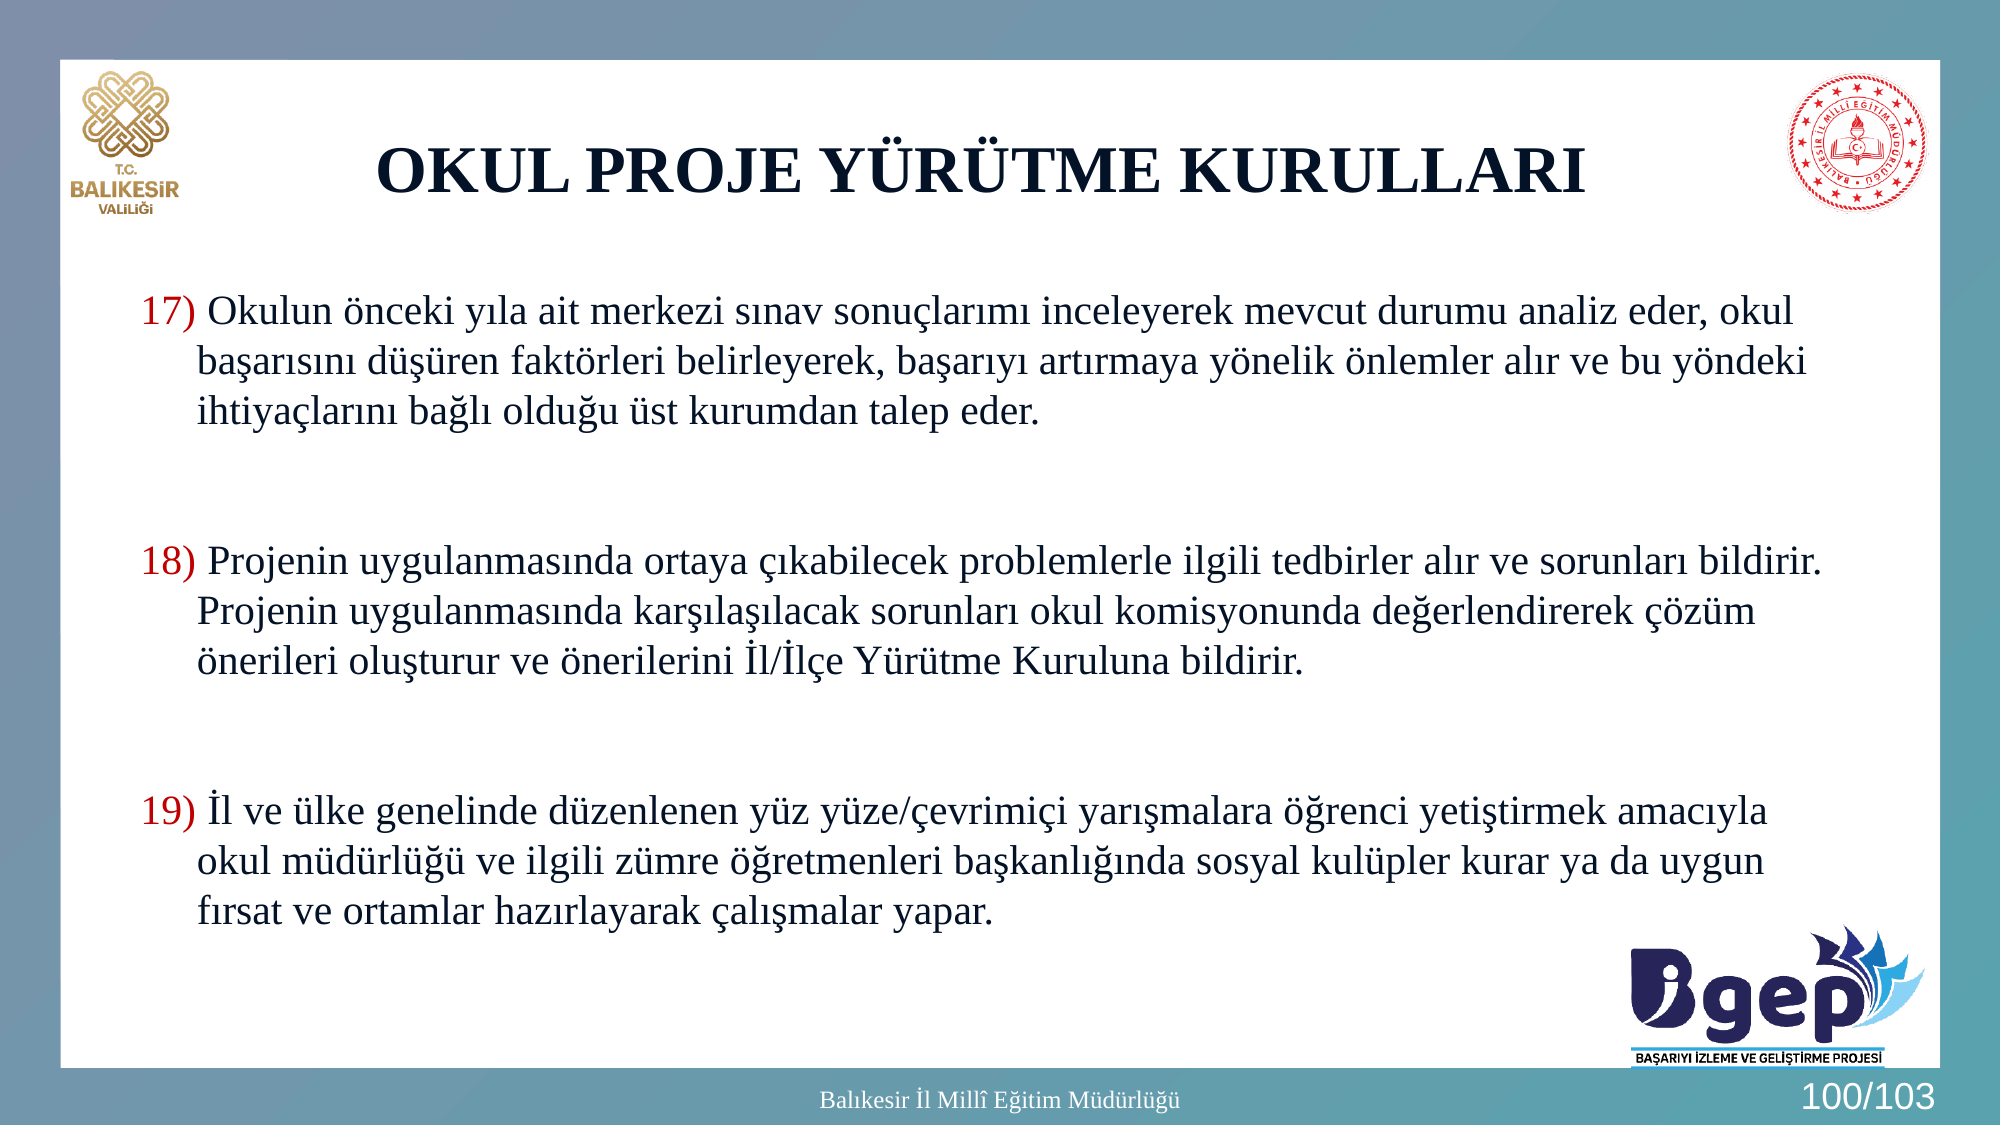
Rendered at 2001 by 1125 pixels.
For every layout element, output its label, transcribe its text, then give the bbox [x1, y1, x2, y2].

text_box Balıkesir İl Millî Eğitim Müdürlüğü [789, 1075, 1211, 1121]
text_box OKUL PROJE YÜRÜTME KURULLARI [179, 127, 1785, 214]
picture [71, 71, 179, 214]
text_box Okulun önceki yıla ait merkezi sınav sonuçlarımı inceleyerek mevcut durumu analiz eder, okul başarısını düşüren faktörleri belirleyerek, başarıyı artırmaya yönelik önlemler alır ve bu yöndeki ihtiyaçlarını bağlı olduğu üst kurumdan talep eder. Projenin uygulanmasında ortaya çıkabilecek problemlerle ilgili tedbirler alır ve sorunları bildirir. Projenin uygulanmasında karşılaşılacak sorunları okul komisyonunda değerlendirerek çözüm önerileri oluşturur ve önerilerini İl/İlçe Yürütme Kuruluna bildirir. İl ve ülke genelinde düzenlenen yüz yüze/çevrimiçi yarışmalara öğrenci yetiştirmek amacıyla okul müdürlüğü ve ilgili zümre öğretmenleri başkanlığında sosyal kulüpler kurar ya da uygun fırsat ve ortamlar hazırlayarak çalışmalar yapar. [125, 275, 1862, 941]
picture [1785, 71, 1929, 214]
text_box [0, 0, 2000, 1125]
picture [1631, 924, 1929, 1069]
text_box 100/103 [1785, 1064, 1959, 1125]
